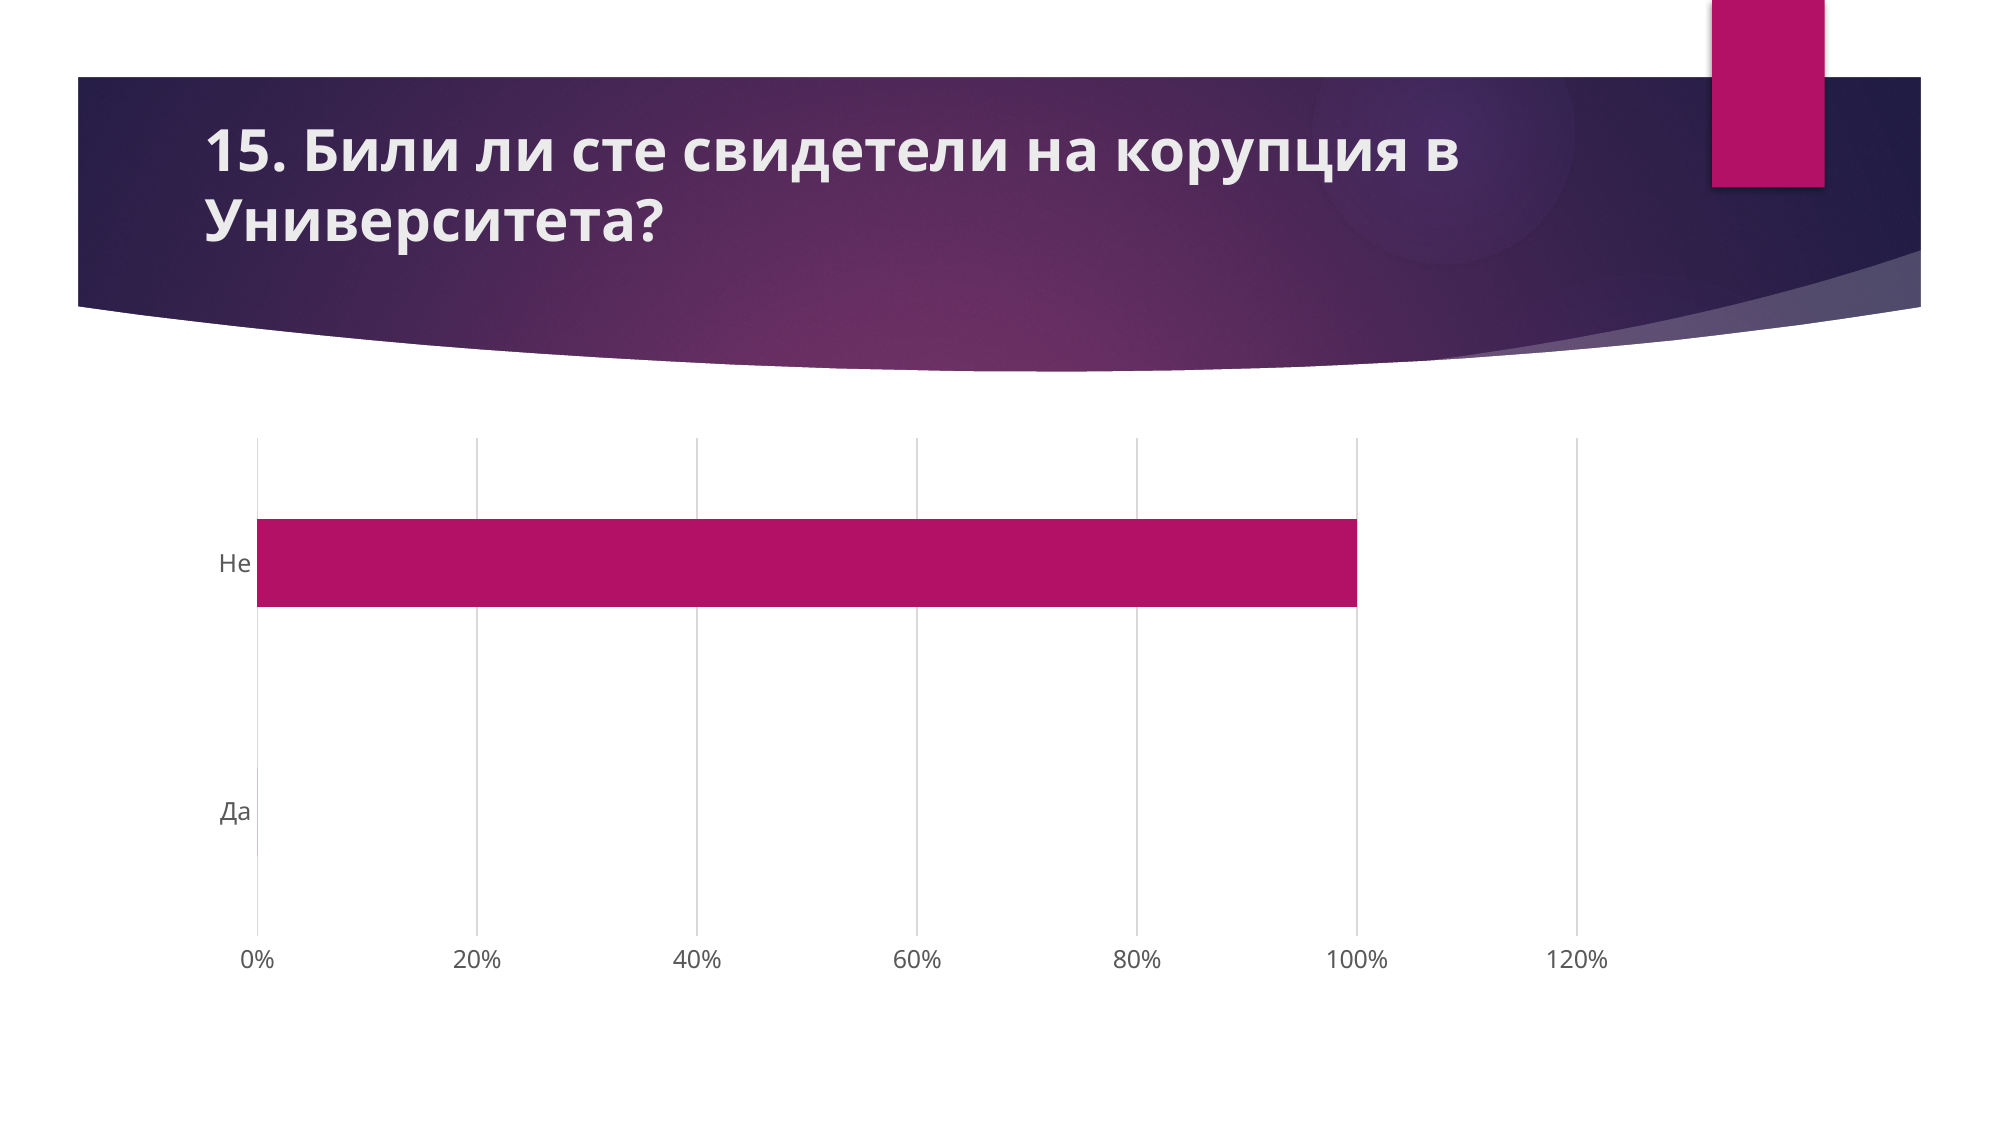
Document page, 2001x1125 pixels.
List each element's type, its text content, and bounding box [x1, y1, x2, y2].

chart [189, 426, 1638, 988]
title 15. Били ли сте свидетели на корупция в Университета? [189, 159, 1627, 276]
